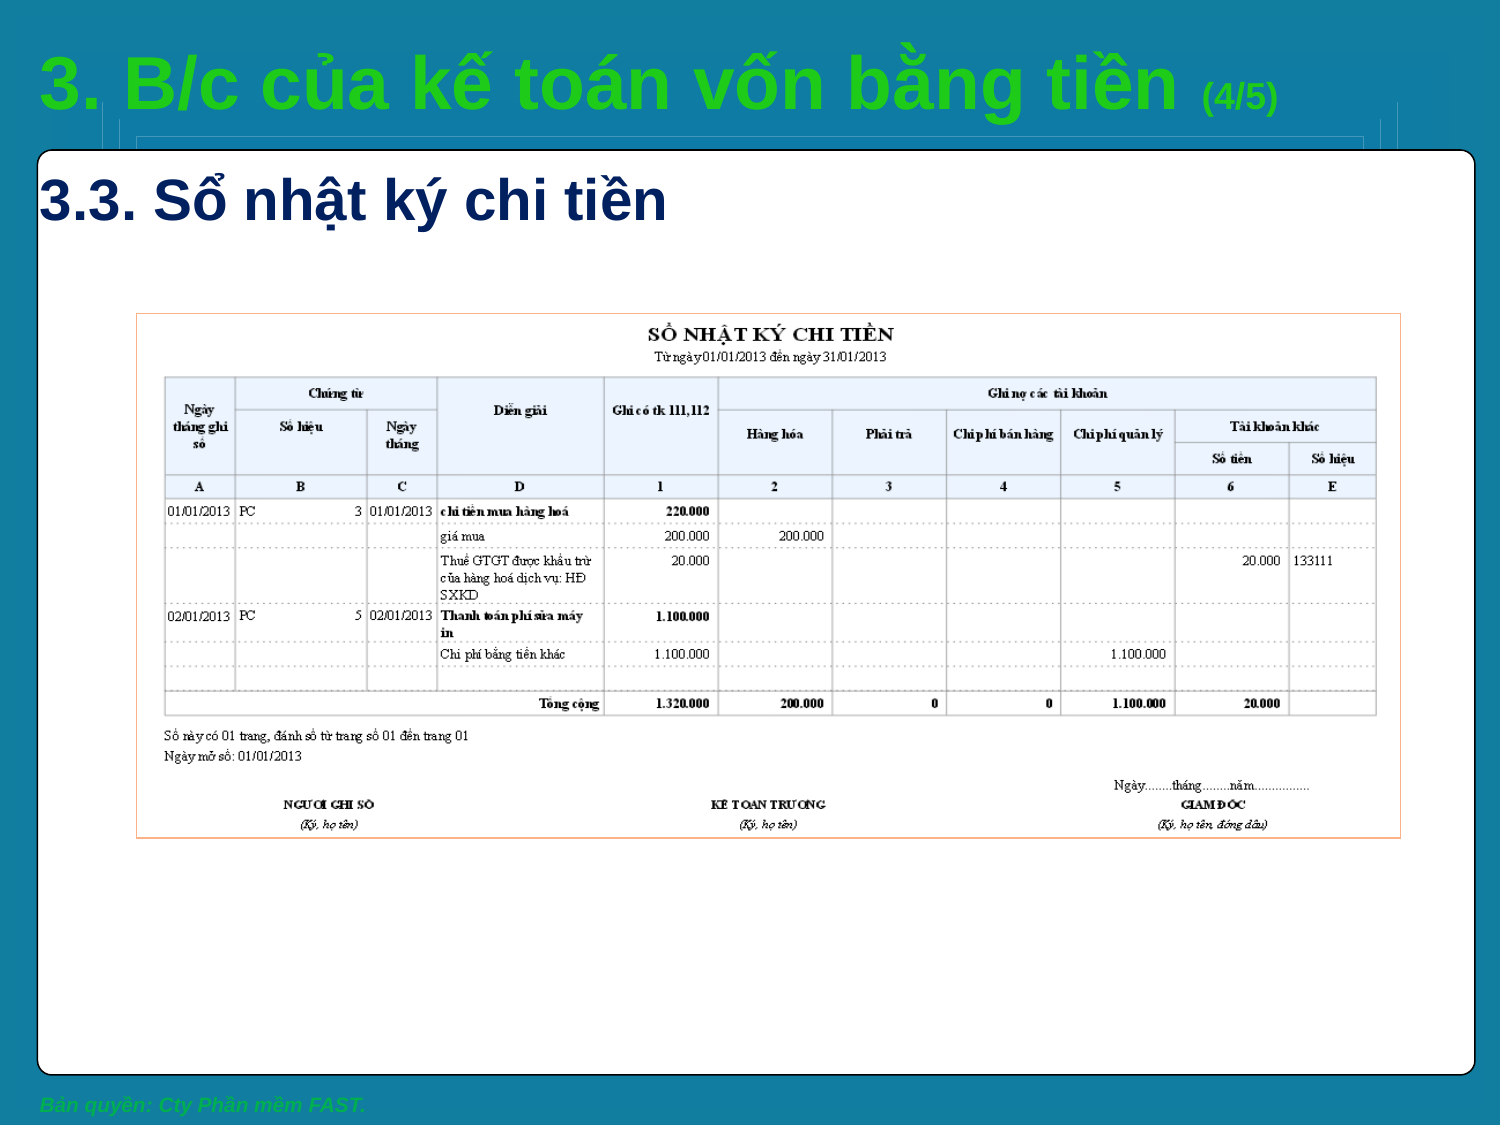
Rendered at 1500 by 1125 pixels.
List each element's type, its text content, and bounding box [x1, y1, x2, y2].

title 3. B/c của kế toán vốn bằng tiền (4/5) [24, 37, 1488, 135]
text_box 3.3. Sổ nhật ký chi tiền [24, 162, 1400, 241]
picture [137, 313, 1401, 838]
